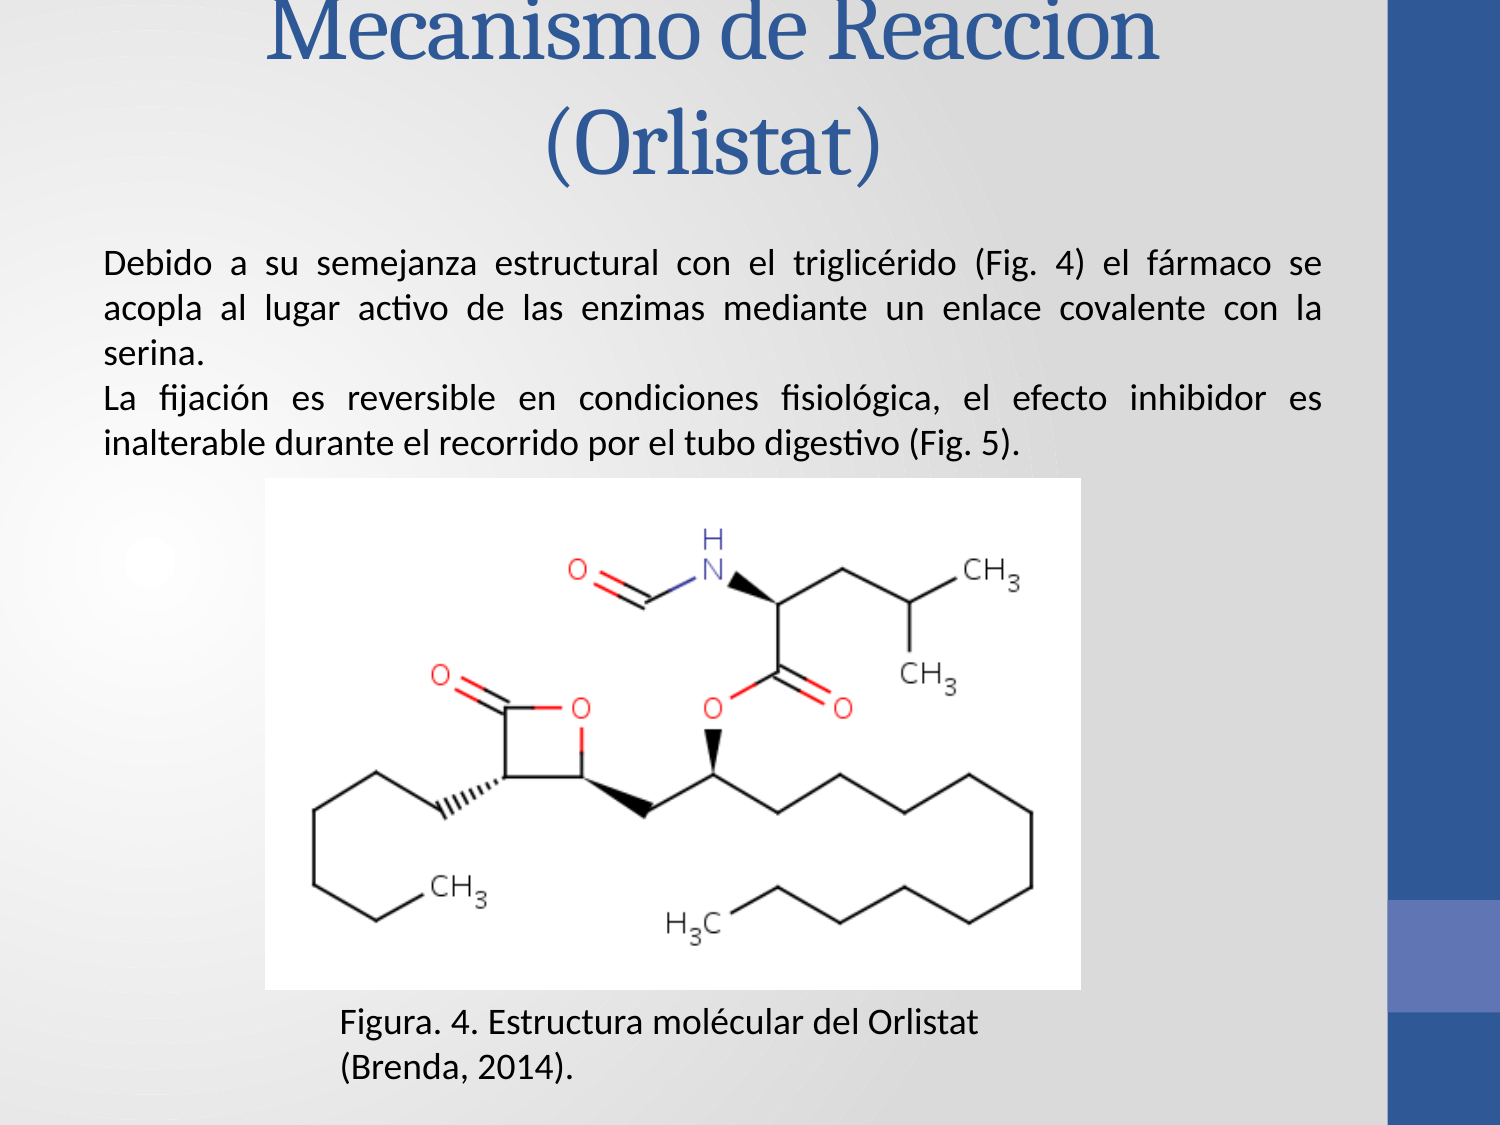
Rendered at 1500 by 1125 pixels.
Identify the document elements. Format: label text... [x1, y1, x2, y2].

title Mecanismo de Reaccion (Orlistat) [88, 42, 1339, 230]
text_box Figura. 4. Estructura molécular del Orlistat (Brenda, 2014). [324, 996, 1081, 1095]
picture [265, 477, 1082, 990]
text_box Debido a su semejanza estructural con el triglicérido (Fig. 4) el fármaco se acopla al lugar activo de las enzimas mediante un enlace covalente con la serina. La fijación es reversible en condiciones fisiológica, el efecto inhibidor es inalterable durante el recorrido por el tubo digestivo (Fig. 5). [88, 230, 1339, 470]
